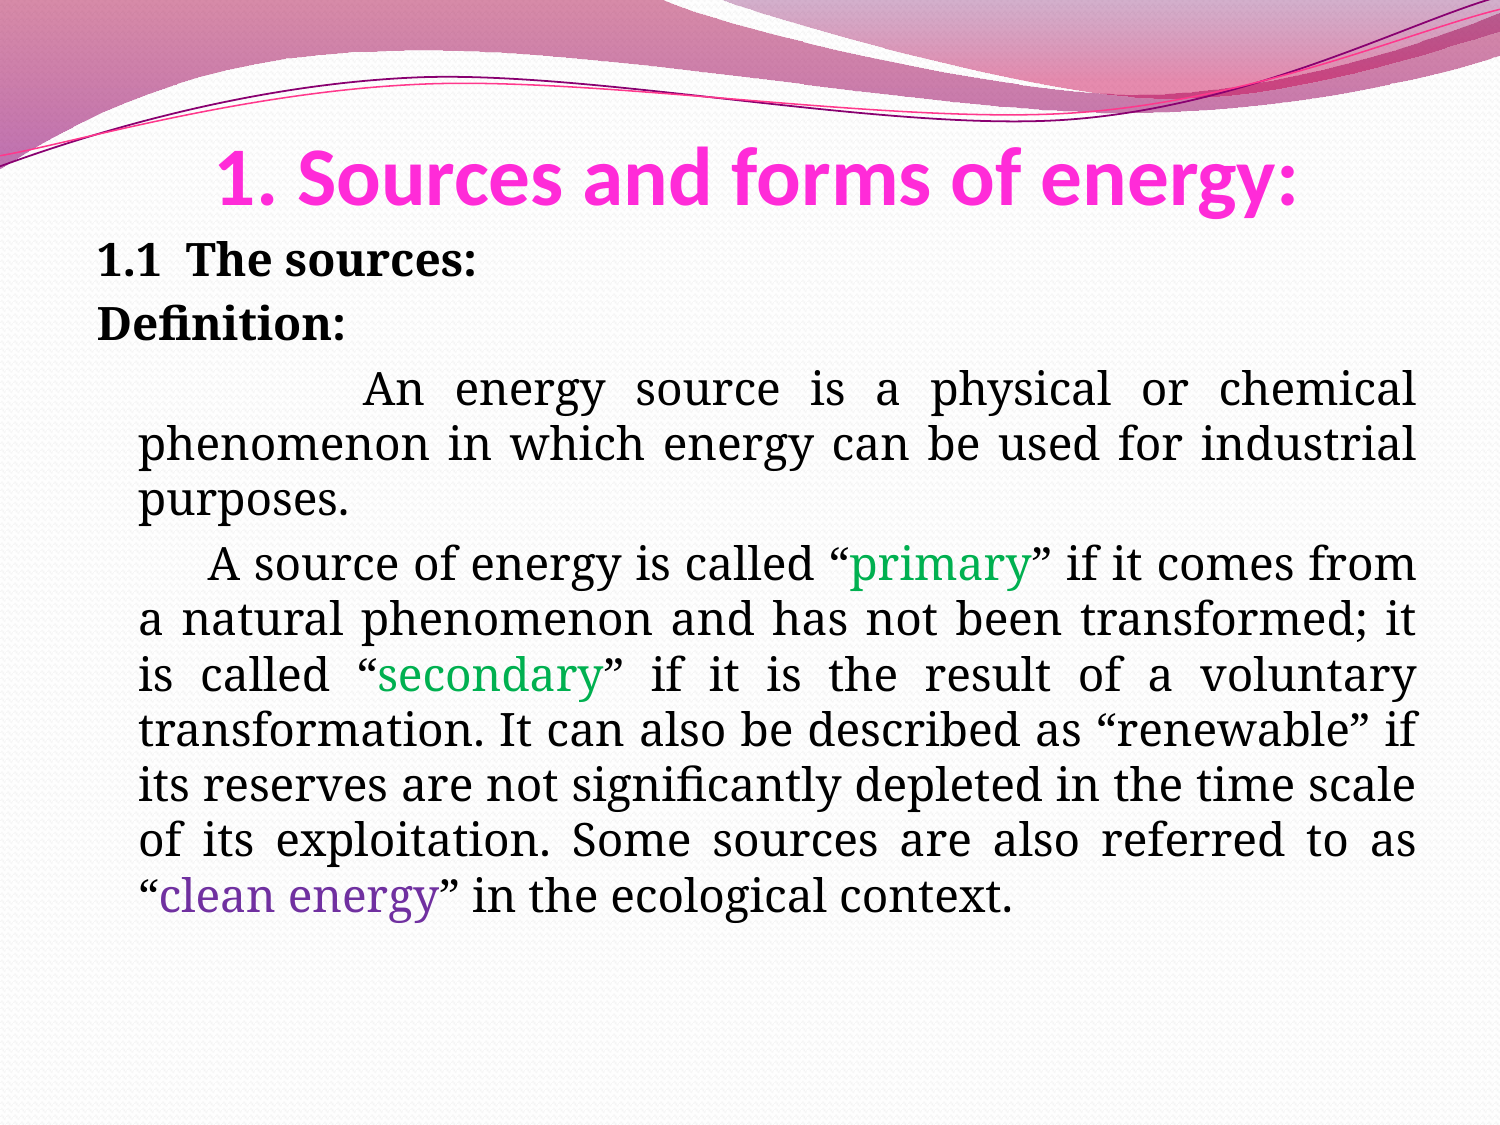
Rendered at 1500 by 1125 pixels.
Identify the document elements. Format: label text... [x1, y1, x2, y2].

title 1. Sources and forms of energy: [82, 35, 1432, 222]
list 1.1 The sources: Definition: An energy source is a physical or chemical phenomenon in which energy can be used for industrial purposes. A source of energy is called “primary” if it comes from a natural phenomenon and has not been transformed; it is called “secondary” if it is the result of a voluntary transformation. It can also be described as “renewable” if its reserves are not significantly depleted in the time scale of its exploitation. Some sources are also referred to as “clean energy” in the ecological context. [82, 222, 1432, 943]
